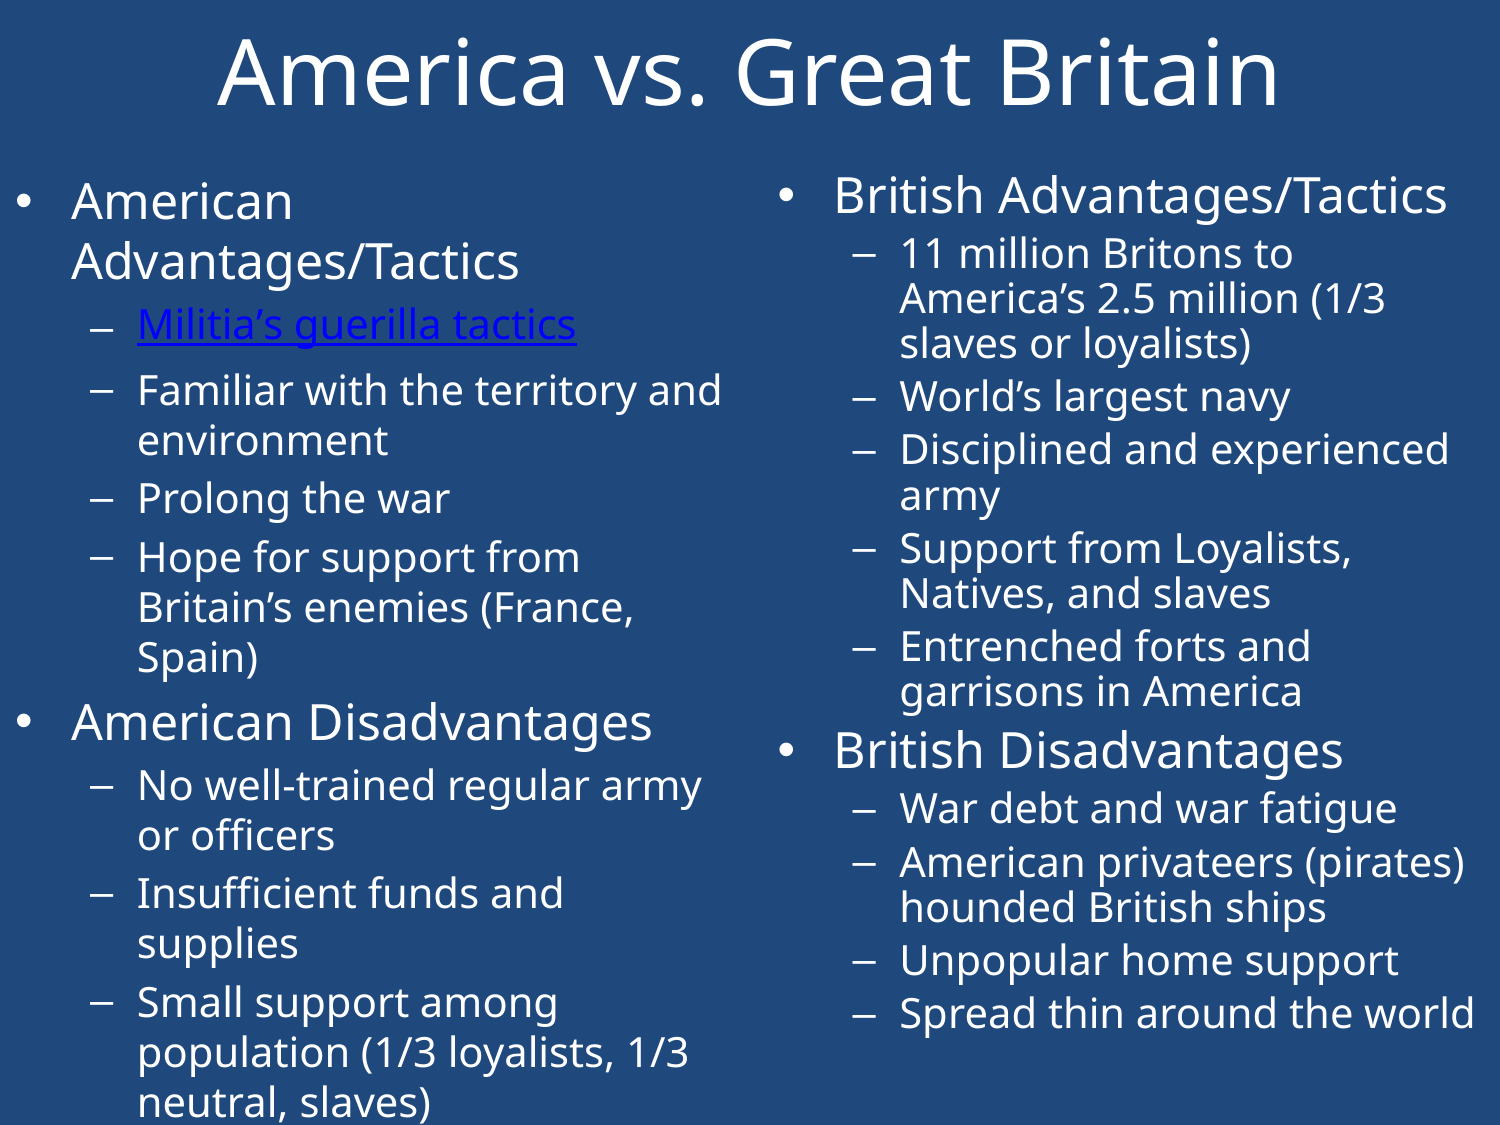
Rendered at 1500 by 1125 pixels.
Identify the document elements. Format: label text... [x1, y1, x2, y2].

list British Advantages/Tactics 11 million Britons to America’s 2.5 million (1/3 slaves or loyalists) World’s largest navy Disciplined and experienced army Support from Loyalists, Natives, and slaves Entrenched forts and garrisons in America British Disadvantages War debt and war fatigue American privateers (pirates) hounded British ships Unpopular home support Spread thin around the world [762, 162, 1500, 1113]
title America vs. Great Britain [50, 0, 1451, 138]
list American Advantages/Tactics Militia’s guerilla tactics Familiar with the territory and environment Prolong the war Hope for support from Britain’s enemies (France, Spain) American Disadvantages No well-trained regular army or officers Insufficient funds and supplies Small support among population (1/3 loyalists, 1/3 neutral, slaves) [0, 162, 750, 1113]
